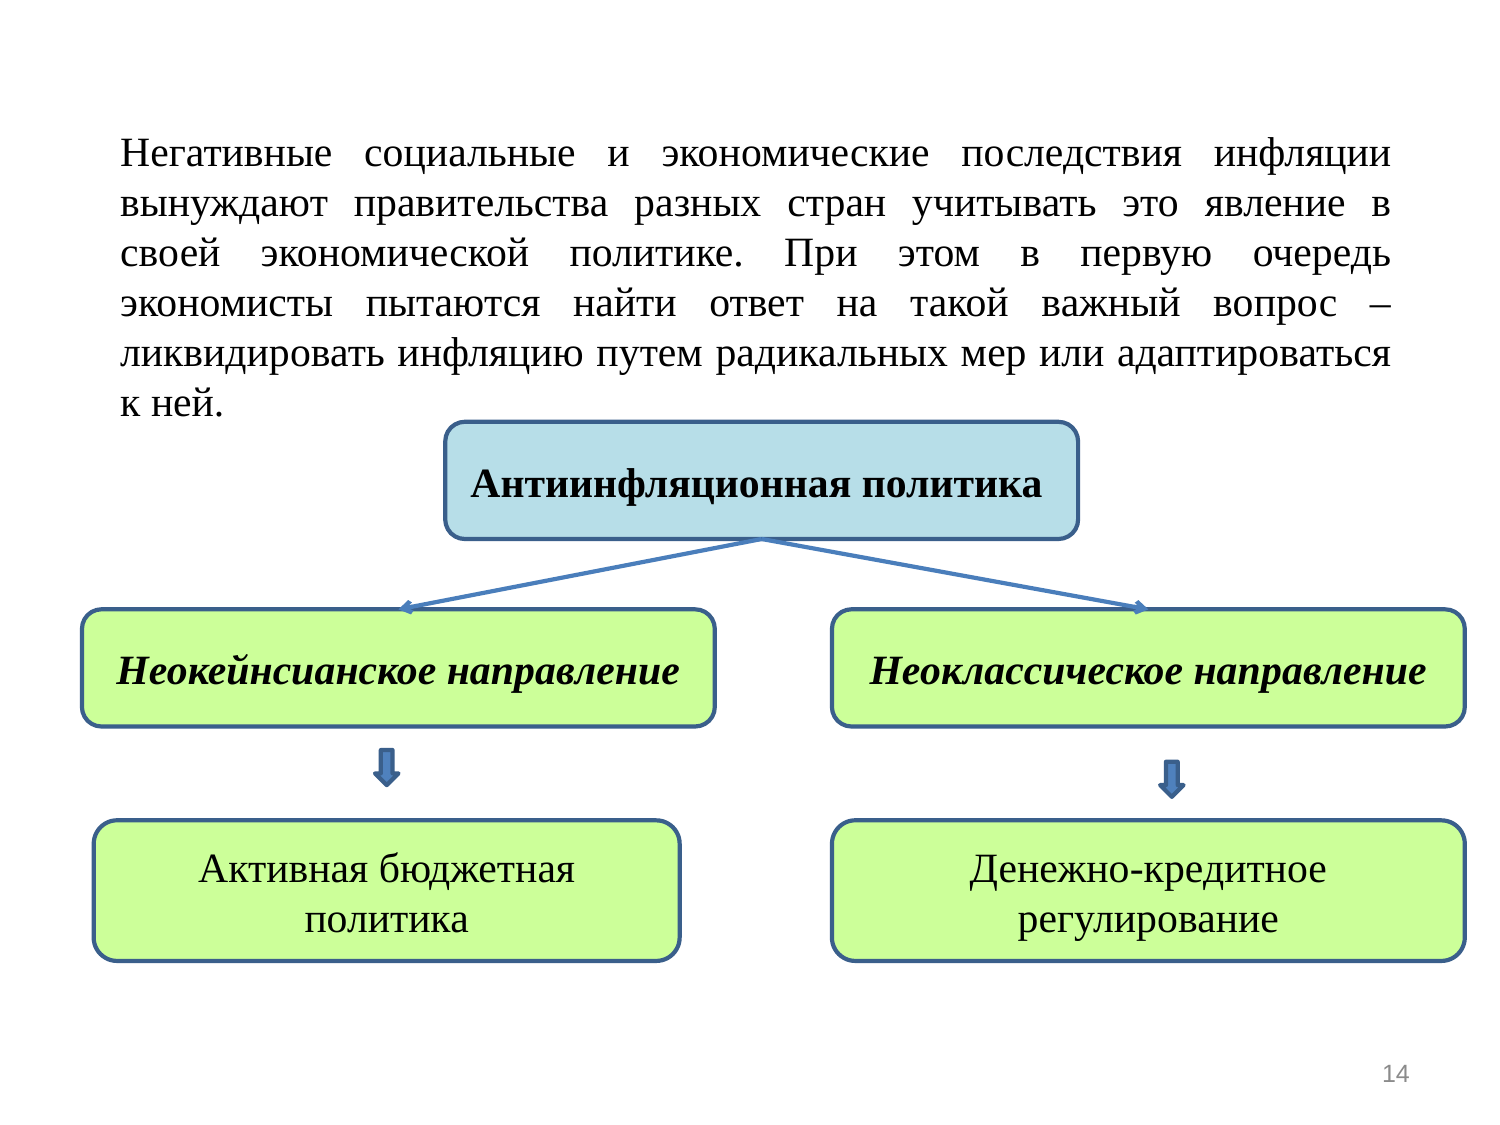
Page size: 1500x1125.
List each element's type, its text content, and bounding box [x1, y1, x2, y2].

text_box [1158, 759, 1186, 799]
text_box Неокейнсианское направление [79, 607, 539, 729]
text_box Антиинфляционная политика [443, 419, 539, 542]
text_box Неокейнсианское направление [621, 607, 717, 729]
text_box Неоклассическое направление [996, 607, 1467, 729]
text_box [919, 380, 991, 768]
text_box Неоклассическое направление [829, 607, 914, 729]
text_box Антиинфляционная политика [621, 419, 914, 542]
text_box Антиинфляционная политика [996, 419, 1081, 542]
text_box Активная бюджетная политика [91, 818, 682, 964]
text_box [373, 747, 401, 788]
slide_number 14 [1074, 1042, 1425, 1103]
text_box Денежно-кредитное регулирование [829, 818, 1467, 964]
text_box Негативные социальные и экономические последствия инфляции вынуждают правительства разных стран учитывать это явление в своей экономической политике. При этом в первую очередь экономисты пытаются найти ответ на такой важный вопрос – ликвидировать инфляцию путем радикальных мер или адаптироваться к ней. [105, 117, 1407, 432]
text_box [544, 392, 616, 757]
